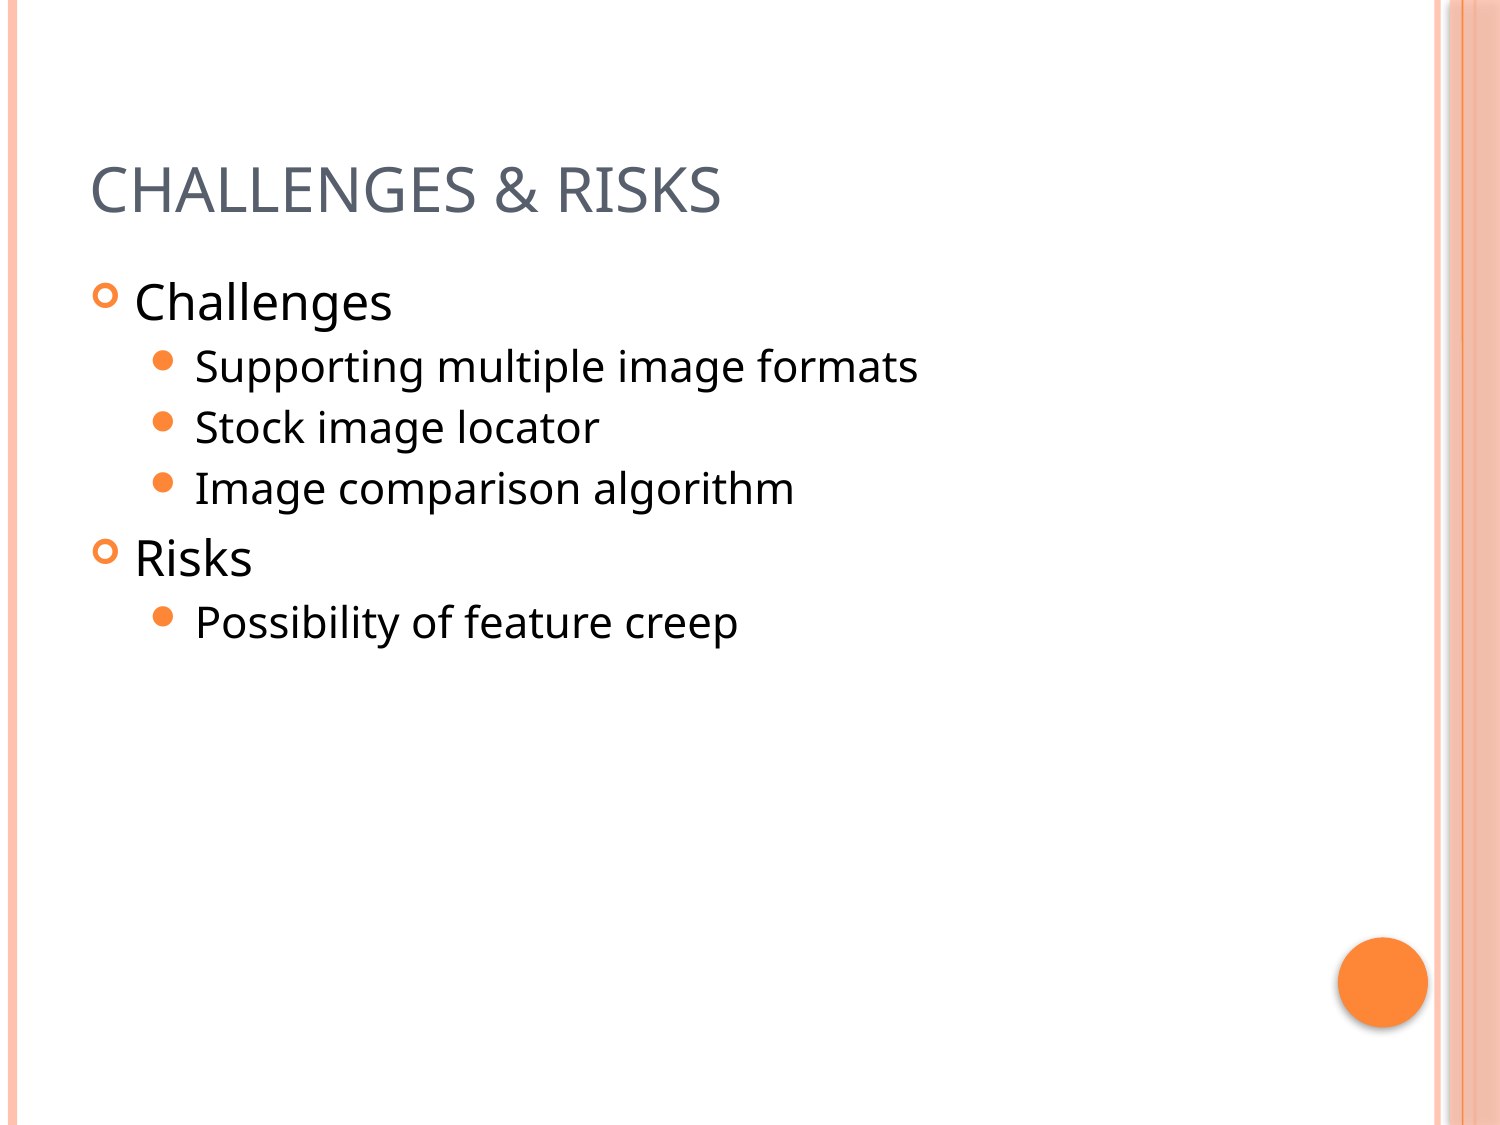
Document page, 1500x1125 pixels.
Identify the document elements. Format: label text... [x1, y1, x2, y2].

list Challenges Supporting multiple image formats Stock image locator Image comparison algorithm Risks Possibility of feature creep [75, 262, 1300, 1062]
title Challenges & Risks [75, 45, 1300, 233]
